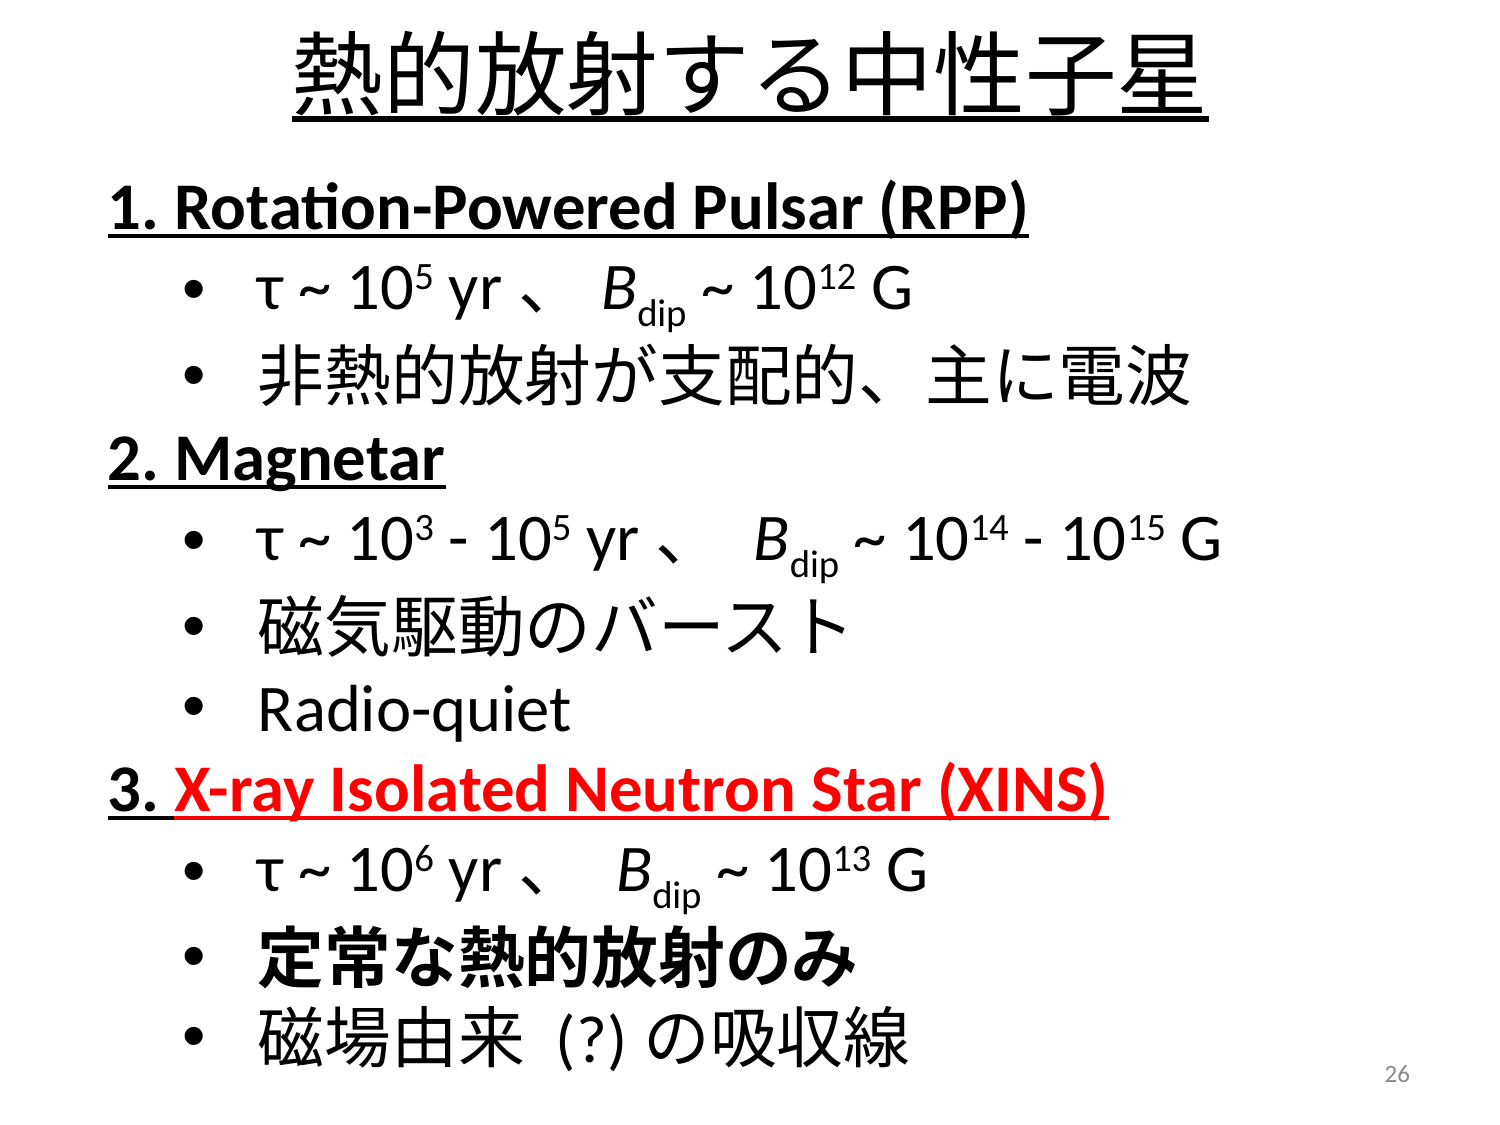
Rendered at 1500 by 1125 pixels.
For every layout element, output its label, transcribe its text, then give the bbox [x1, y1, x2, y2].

title 熱的放射する中性子星 [75, 0, 1426, 167]
text_box 1. Rotation-Powered Pulsar (RPP) τ ~ 105 yr、Bdip ~ 1012 G 非熱的放射が支配的、主に電波 2. Magnetar τ ~ 103 - 105 yr、 Bdip ~ 1014 - 1015 G 磁気駆動のバースト Radio-quiet 3. X-ray Isolated Neutron Star (XINS) τ ~ 106 yr、 Bdip ~ 1013 G 定常な熱的放射のみ 磁場由来 (?)の吸収線 [93, 155, 1238, 1084]
slide_number 26 [1074, 1042, 1425, 1103]
